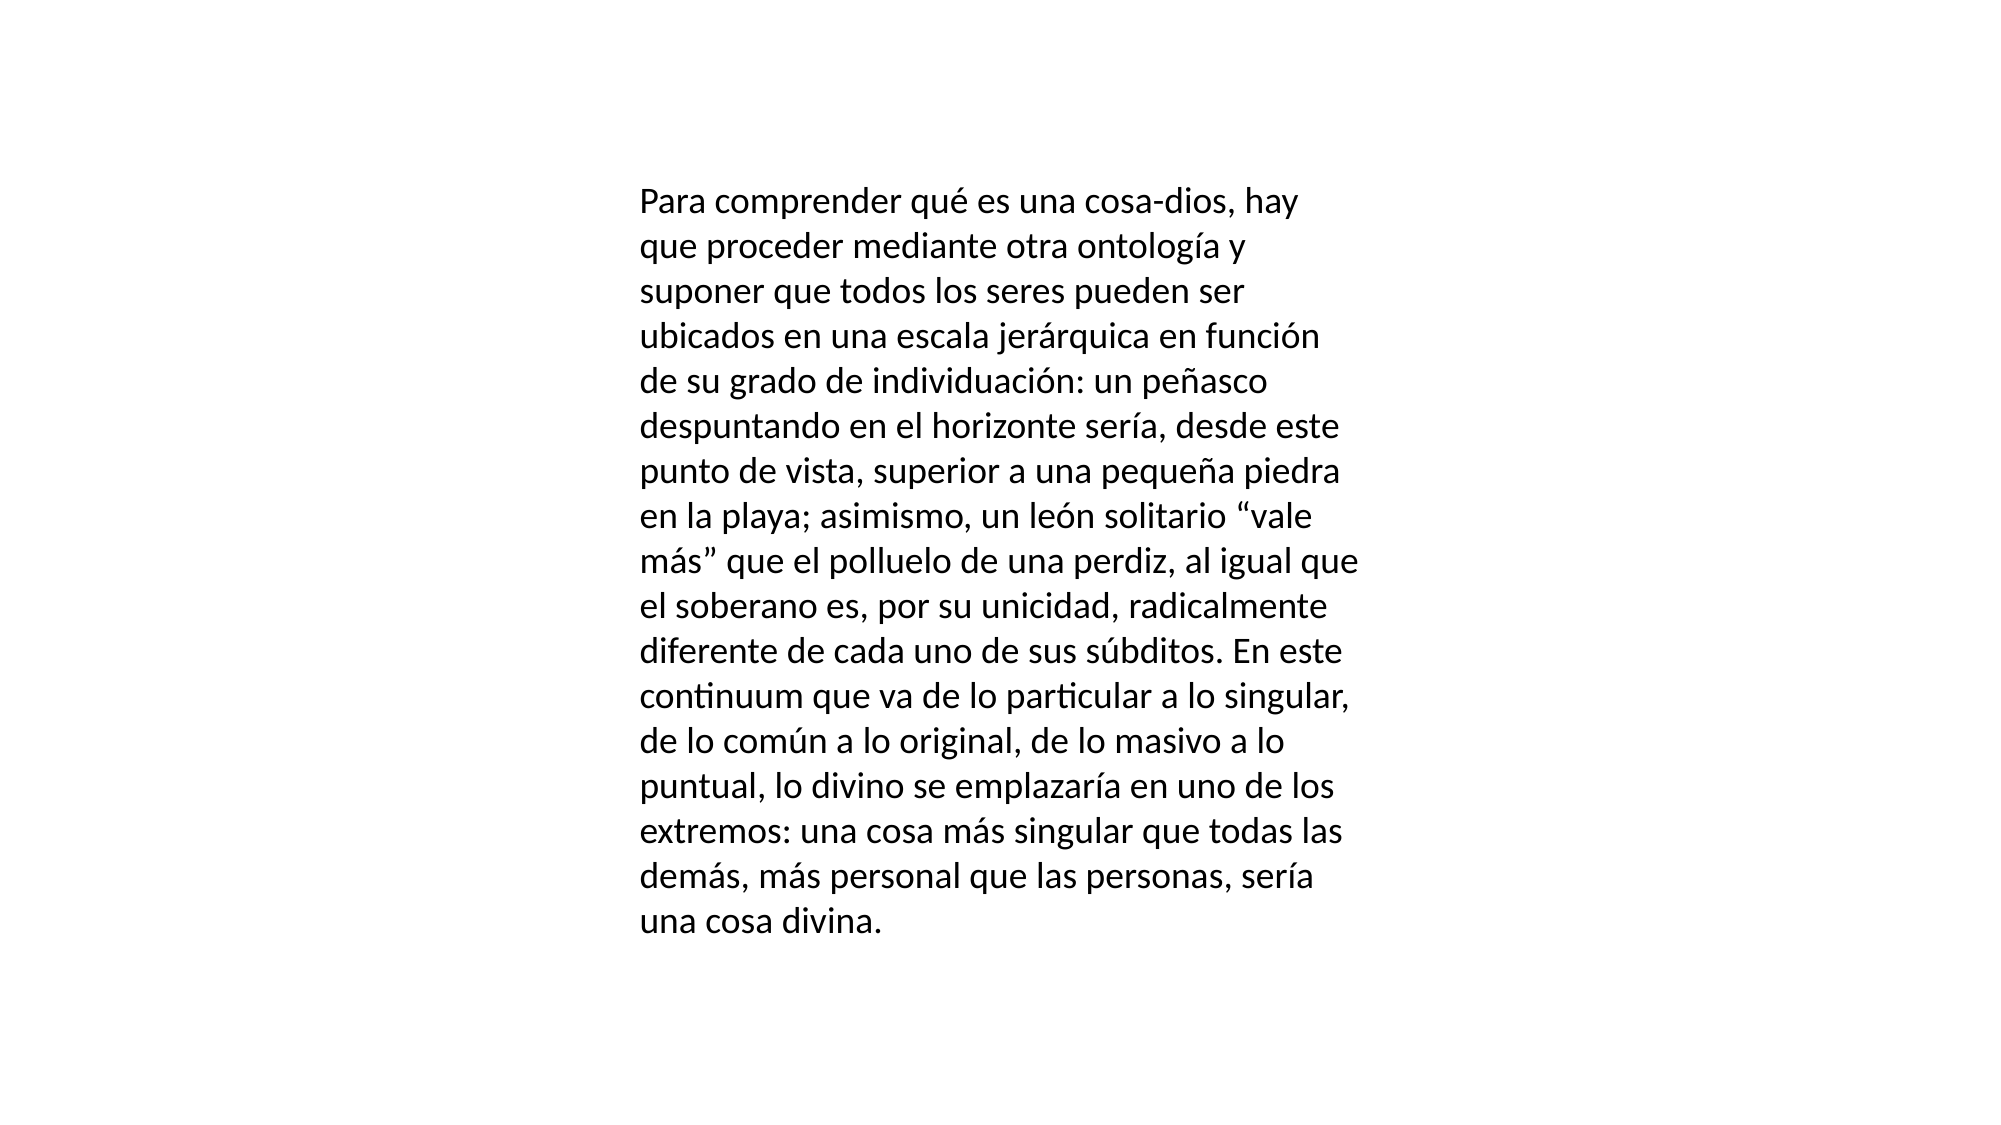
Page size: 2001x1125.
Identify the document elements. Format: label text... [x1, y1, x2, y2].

text_box Para comprender qué es una cosa-dios, hay que proceder mediante otra ontología y suponer que todos los seres pueden ser ubicados en una escala jerárquica en función de su grado de individuación: un peñasco despuntando en el horizonte sería, desde este punto de vista, superior a una pequeña piedra en la playa; asimismo, un león solitario “vale más” que el polluelo de una perdiz, al igual que el soberano es, por su unicidad, radicalmente diferente de cada uno de sus súbditos. En este continuum que va de lo particular a lo singular, de lo común a lo original, de lo masivo a lo puntual, lo divino se emplazaría en uno de los extremos: una cosa más singular que todas las demás, más personal que las personas, sería una cosa divina. [624, 168, 1375, 949]
